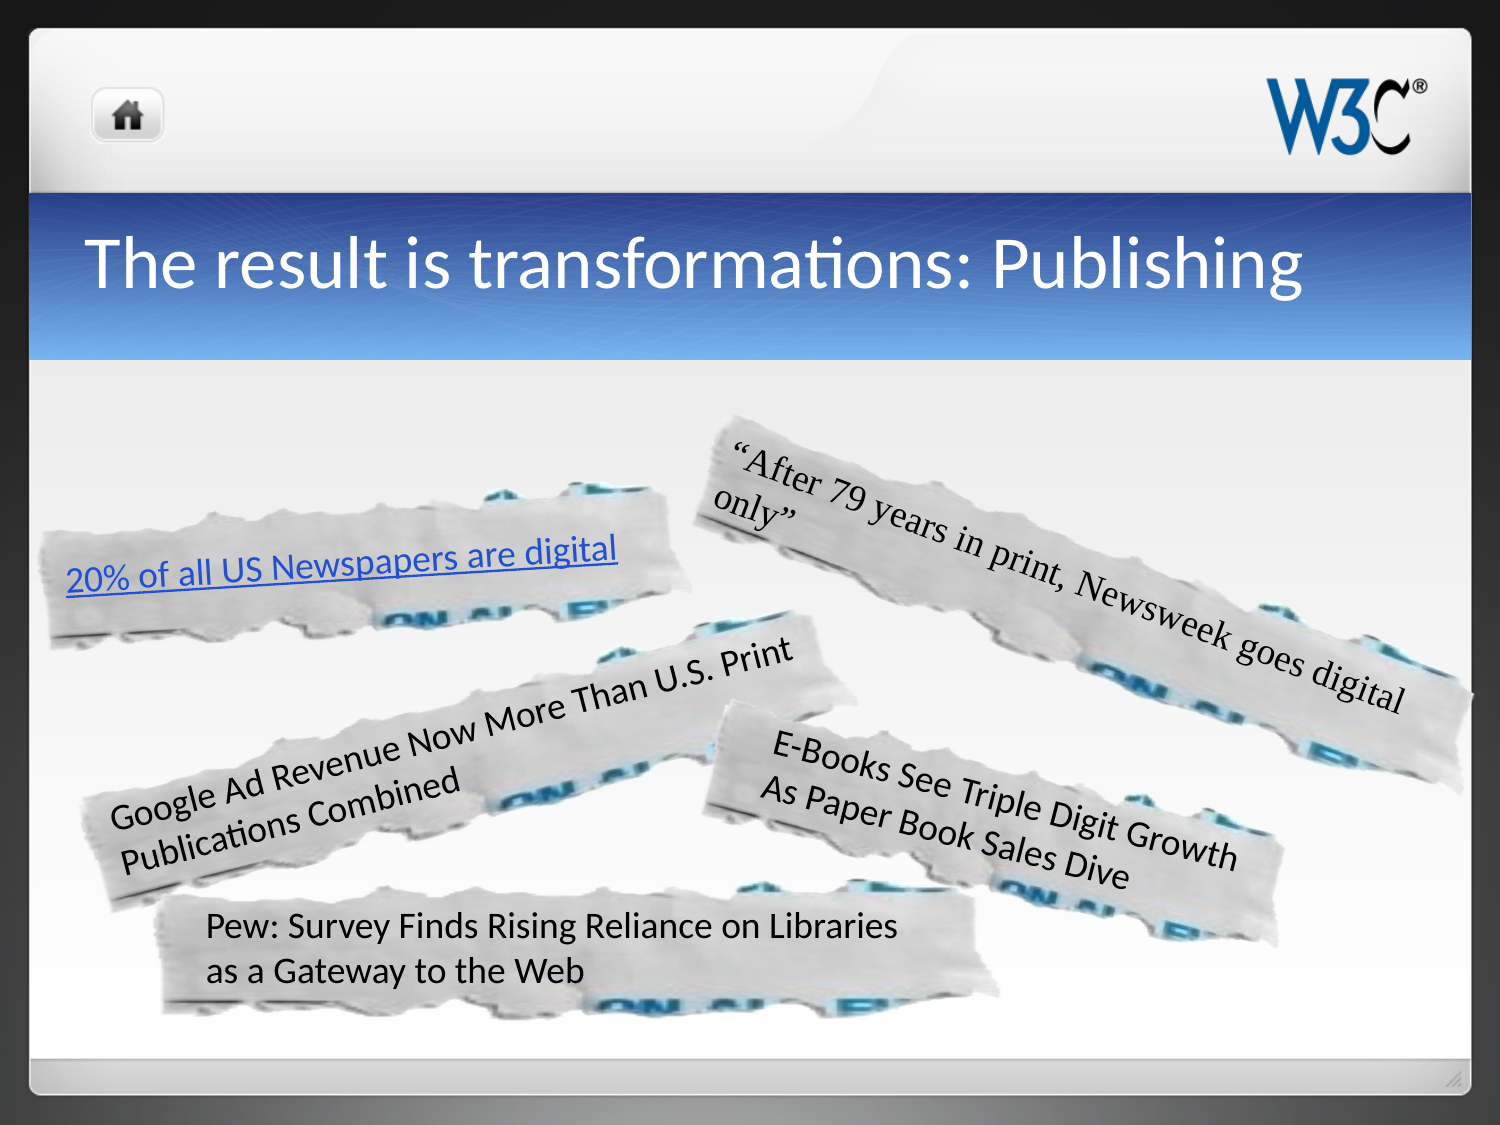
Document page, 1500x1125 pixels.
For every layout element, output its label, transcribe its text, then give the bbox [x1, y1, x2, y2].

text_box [652, 706, 1327, 965]
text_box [89, 832, 1045, 1091]
picture [0, 0, 1500, 1125]
title The result is transformations: Publishing [69, 205, 1433, 361]
picture [797, 475, 805, 482]
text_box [765, 639, 903, 705]
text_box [17, 731, 646, 898]
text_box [765, 483, 1500, 742]
